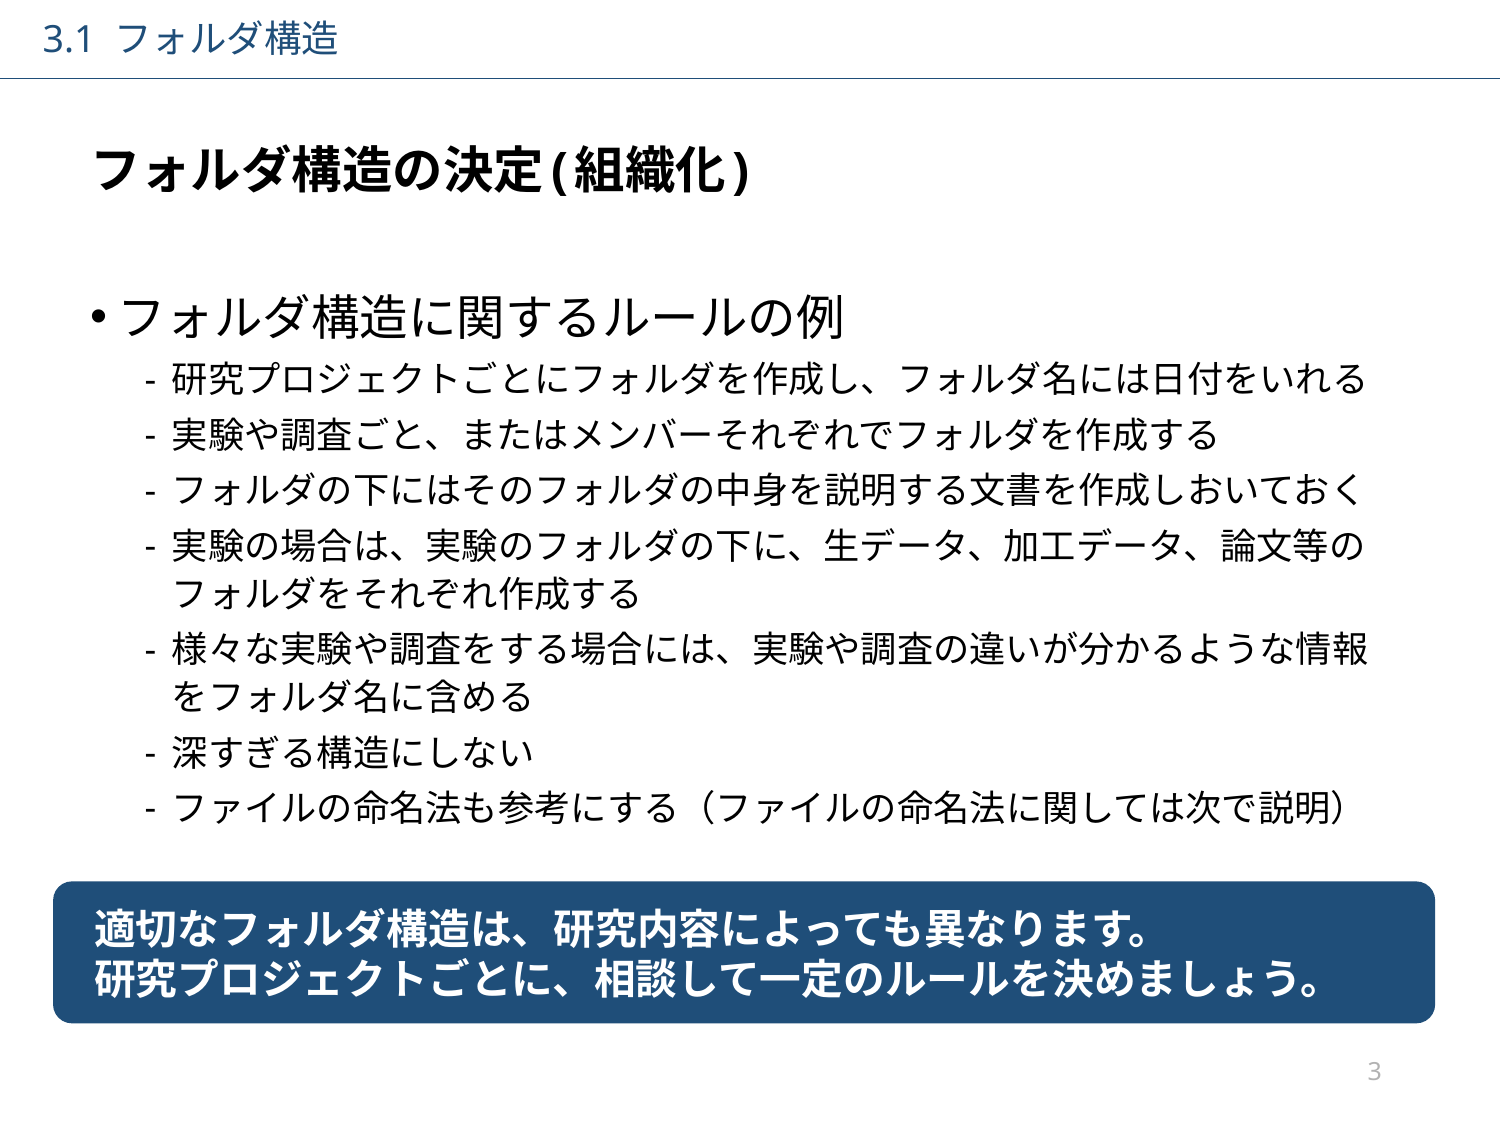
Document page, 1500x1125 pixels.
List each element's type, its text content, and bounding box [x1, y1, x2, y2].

text_box [51, 880, 1437, 1025]
title フォルダ構造の決定(組織化) [75, 137, 1294, 208]
list フォルダ構造に関するルールの例 研究プロジェクトごとにフォルダを作成し、フォルダ名には日付をいれる 実験や調査ごと、またはメンバーそれぞれでフォルダを作成する フォルダの下にはそのフォルダの中身を説明する文書を作成しおいておく 実験の場合は、実験のフォルダの下に、生データ、加工データ、論文等のフォルダをそれぞれ作成する 様々な実験や調査をする場合には、実験や調査の違いが分かるような情報をフォルダ名に含める 深すぎる構造にしない ファイルの命名法も参考にする（ファイルの命名法に関しては次で説明） [75, 267, 1413, 880]
text_box 3.1 フォルダ構造 [27, 7, 355, 67]
text_box 適切なフォルダ構造は、研究内容によっても異なります。 研究プロジェクトごとに、相談して一定のルールを決めましょう。 [79, 895, 1415, 1010]
slide_number 3 [1059, 1042, 1397, 1103]
